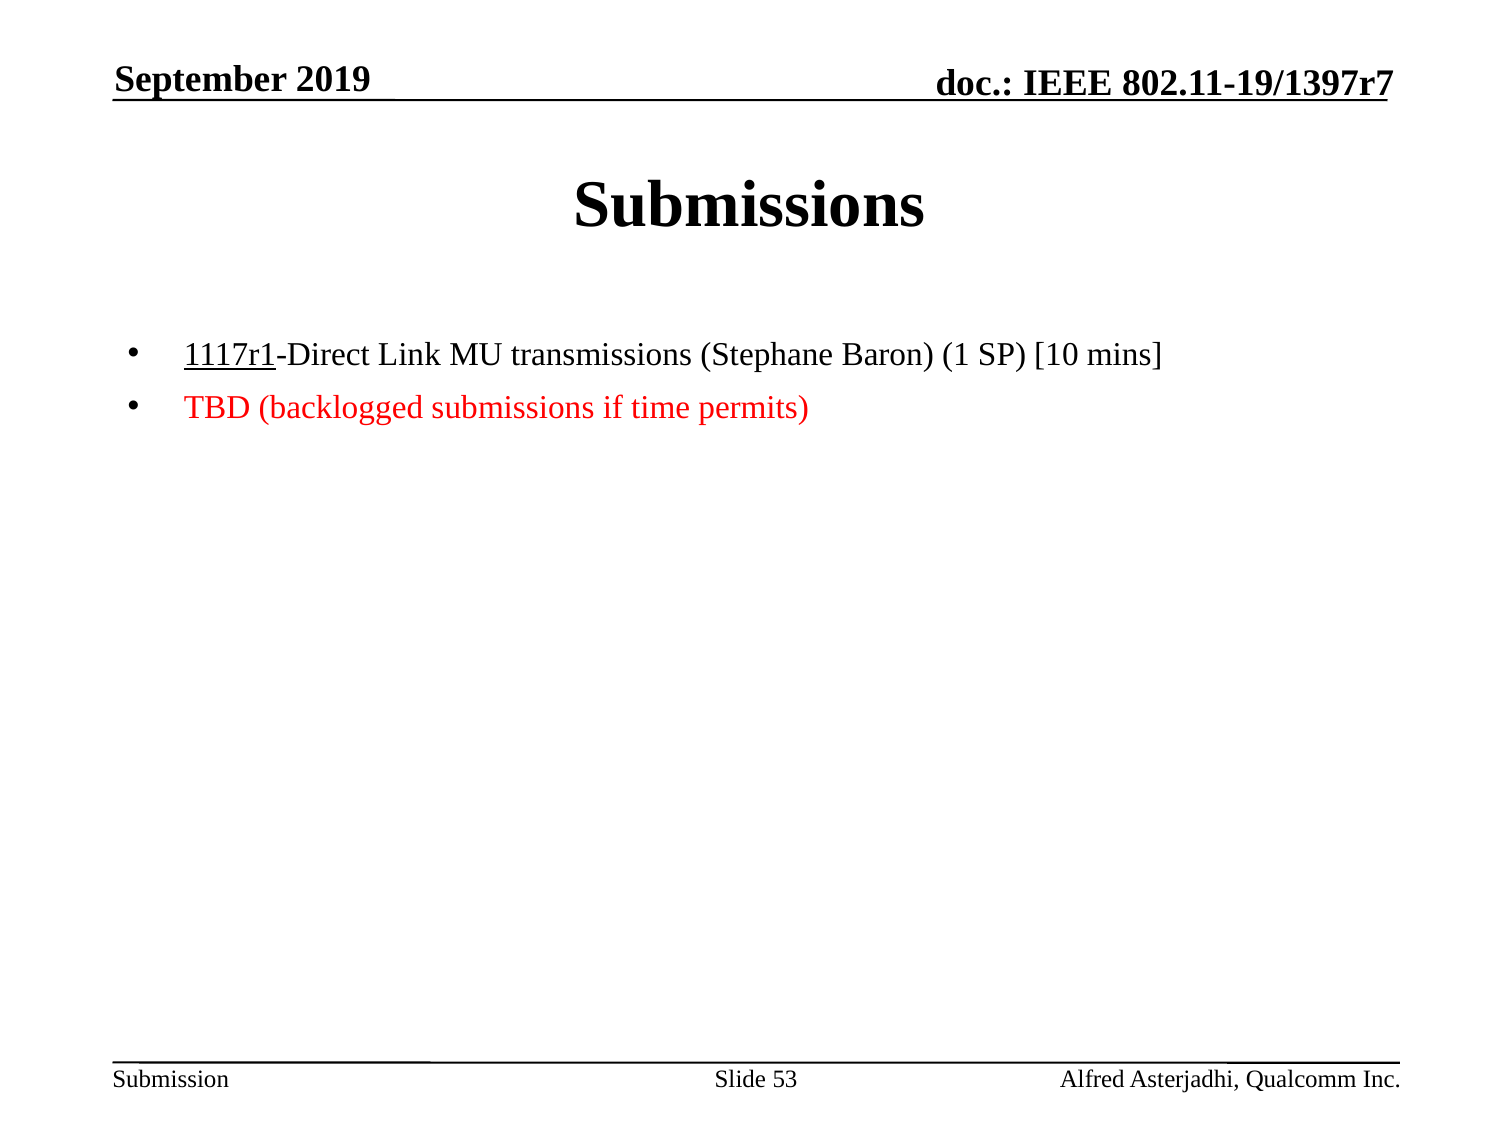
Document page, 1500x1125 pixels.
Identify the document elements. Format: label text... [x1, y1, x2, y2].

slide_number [114, 54, 423, 100]
list 1117r1-Direct Link MU transmissions (Stephane Baron) (1 SP) [10 mins] TBD (backlogged submissions if time permits) [112, 324, 1388, 1000]
title Submissions [112, 112, 1388, 288]
slide_number Slide 53 [712, 1061, 800, 1123]
footer Alfred Asterjadhi, Qualcomm Inc. [878, 1061, 1402, 1093]
